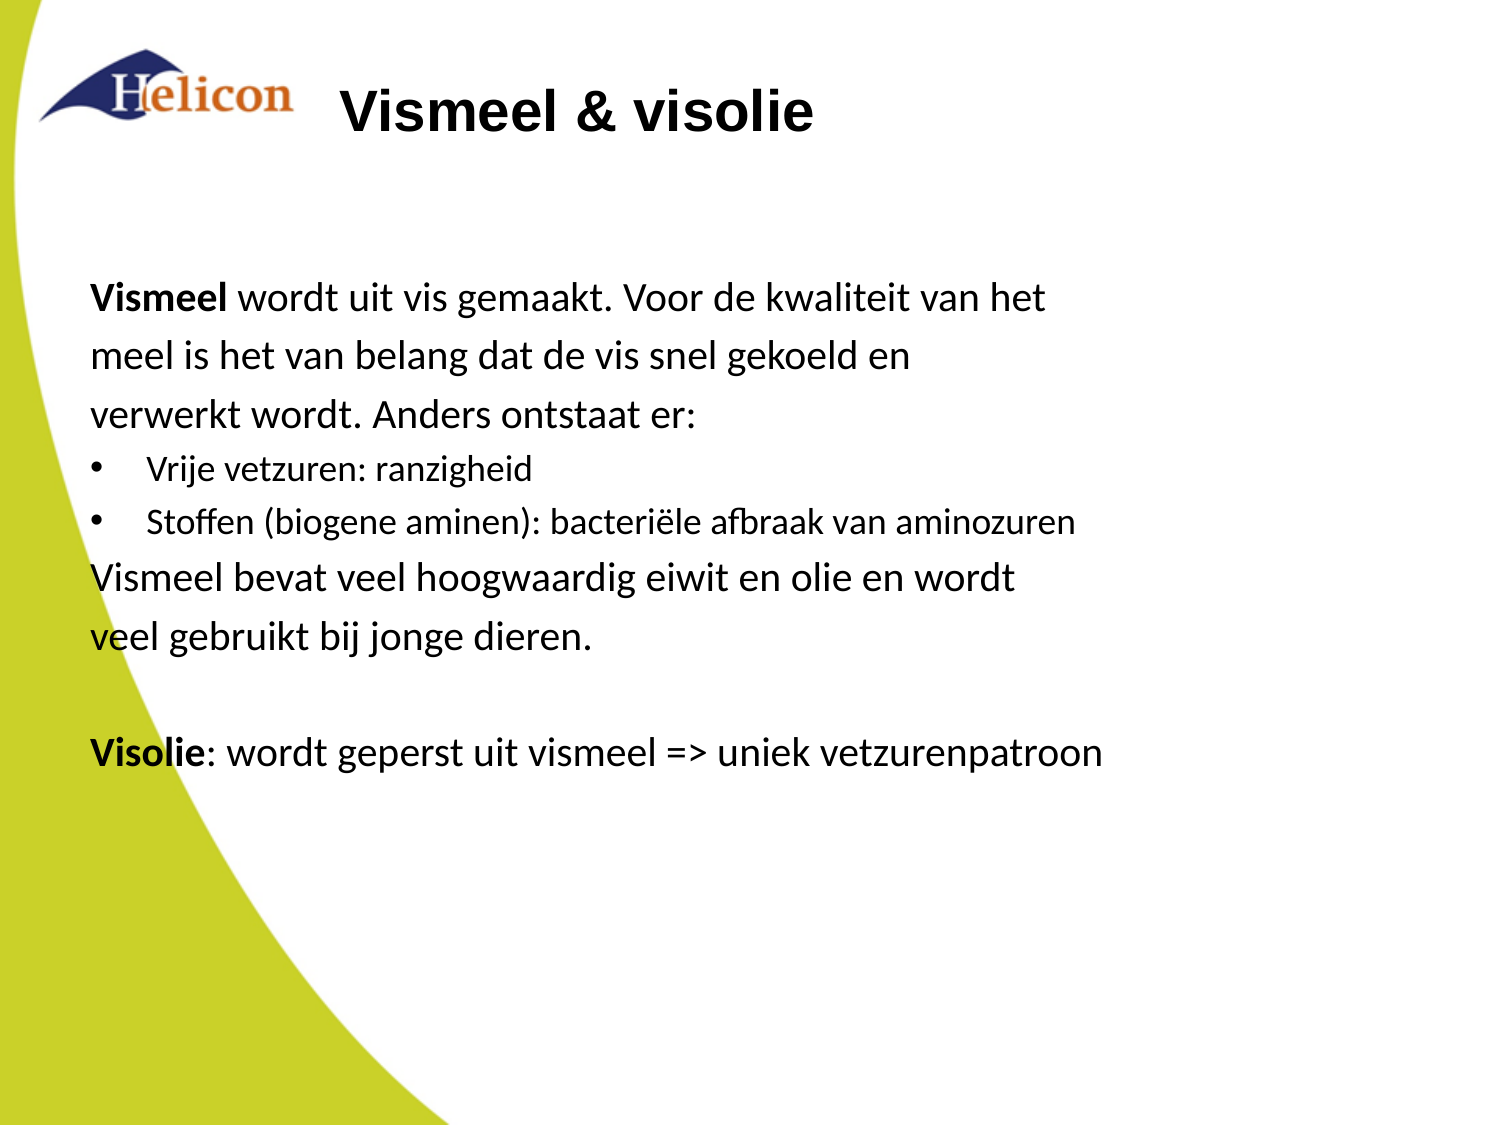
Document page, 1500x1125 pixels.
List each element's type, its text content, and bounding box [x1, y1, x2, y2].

title Vismeel & visolie [324, 54, 1415, 161]
list Vismeel wordt uit vis gemaakt. Voor de kwaliteit van het meel is het van belang dat de vis snel gekoeld en verwerkt wordt. Anders ontstaat er: Vrije vetzuren: ranzigheid Stoffen (biogene aminen): bacteriële afbraak van aminozuren Vismeel bevat veel hoogwaardig eiwit en olie en wordt veel gebruikt bij jonge dieren. Visolie: wordt geperst uit vismeel => uniek vetzurenpatroon [75, 262, 1425, 1005]
picture [0, 0, 1500, 1125]
